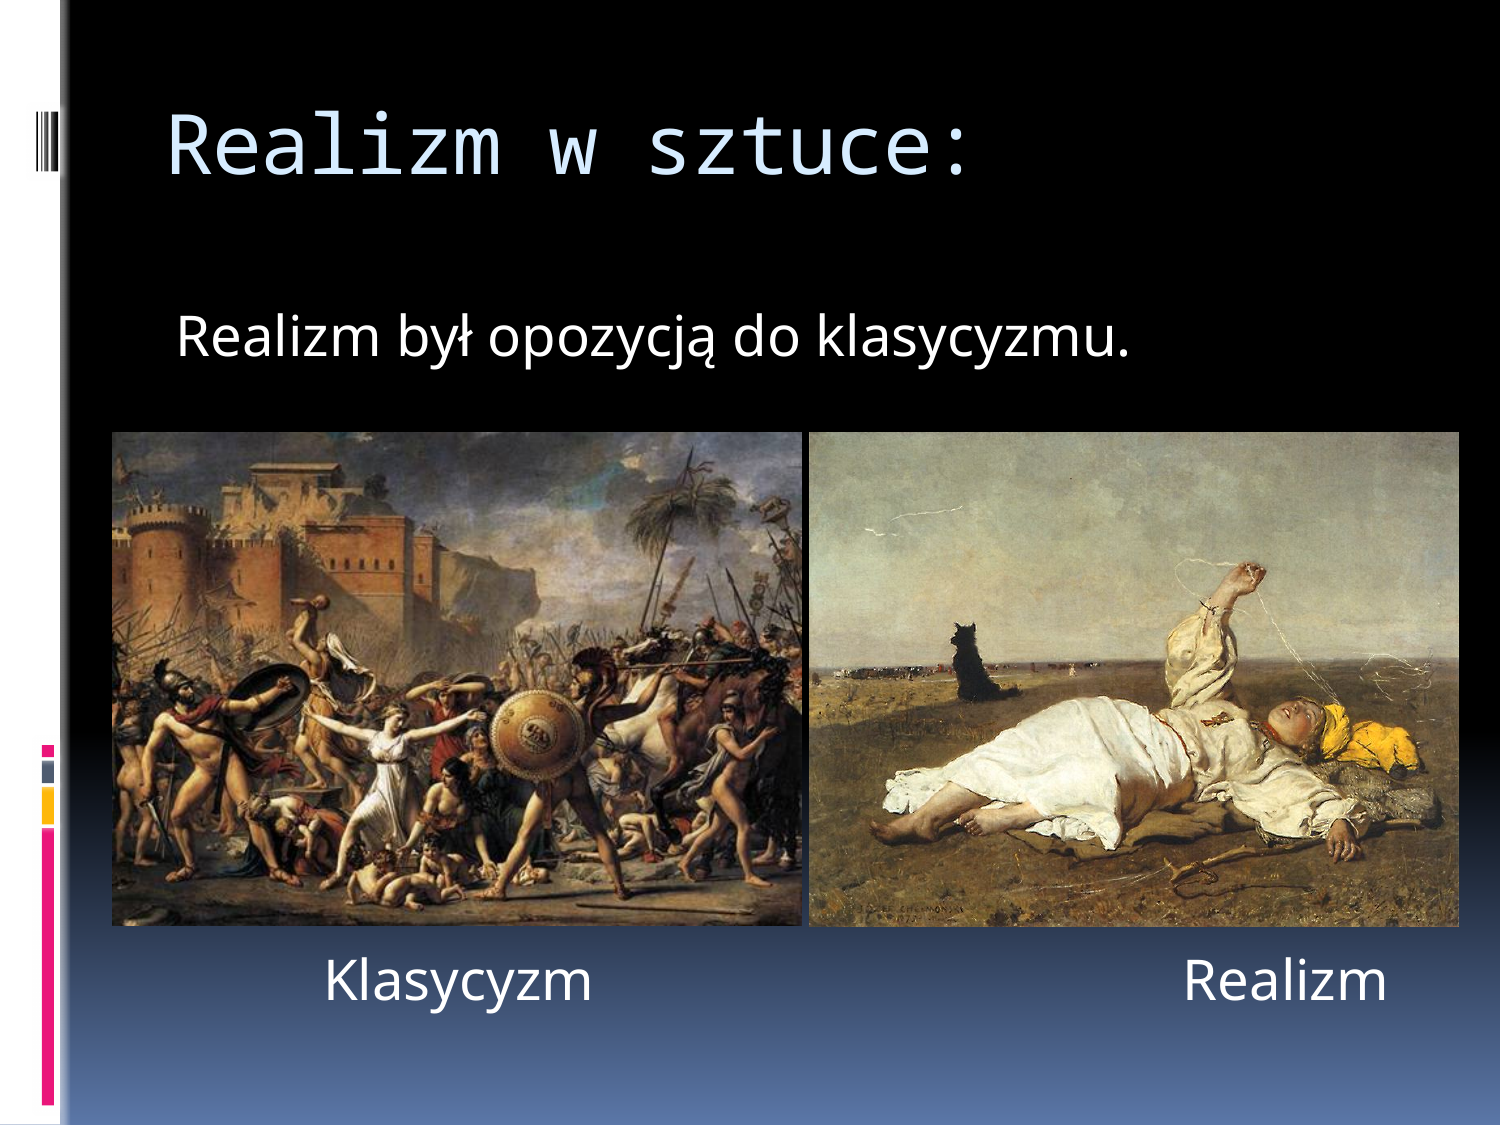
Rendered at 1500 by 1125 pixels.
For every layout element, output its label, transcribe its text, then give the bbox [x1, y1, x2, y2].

list Realizm był opozycją do klasycyzmu. Klasycyzm Realizm [150, 292, 1425, 424]
picture [813, 432, 1460, 928]
list Realizm był opozycją do klasycyzmu. Klasycyzm Realizm [150, 937, 1425, 1043]
title Realizm w sztuce: [150, 83, 1425, 234]
picture [111, 432, 803, 926]
